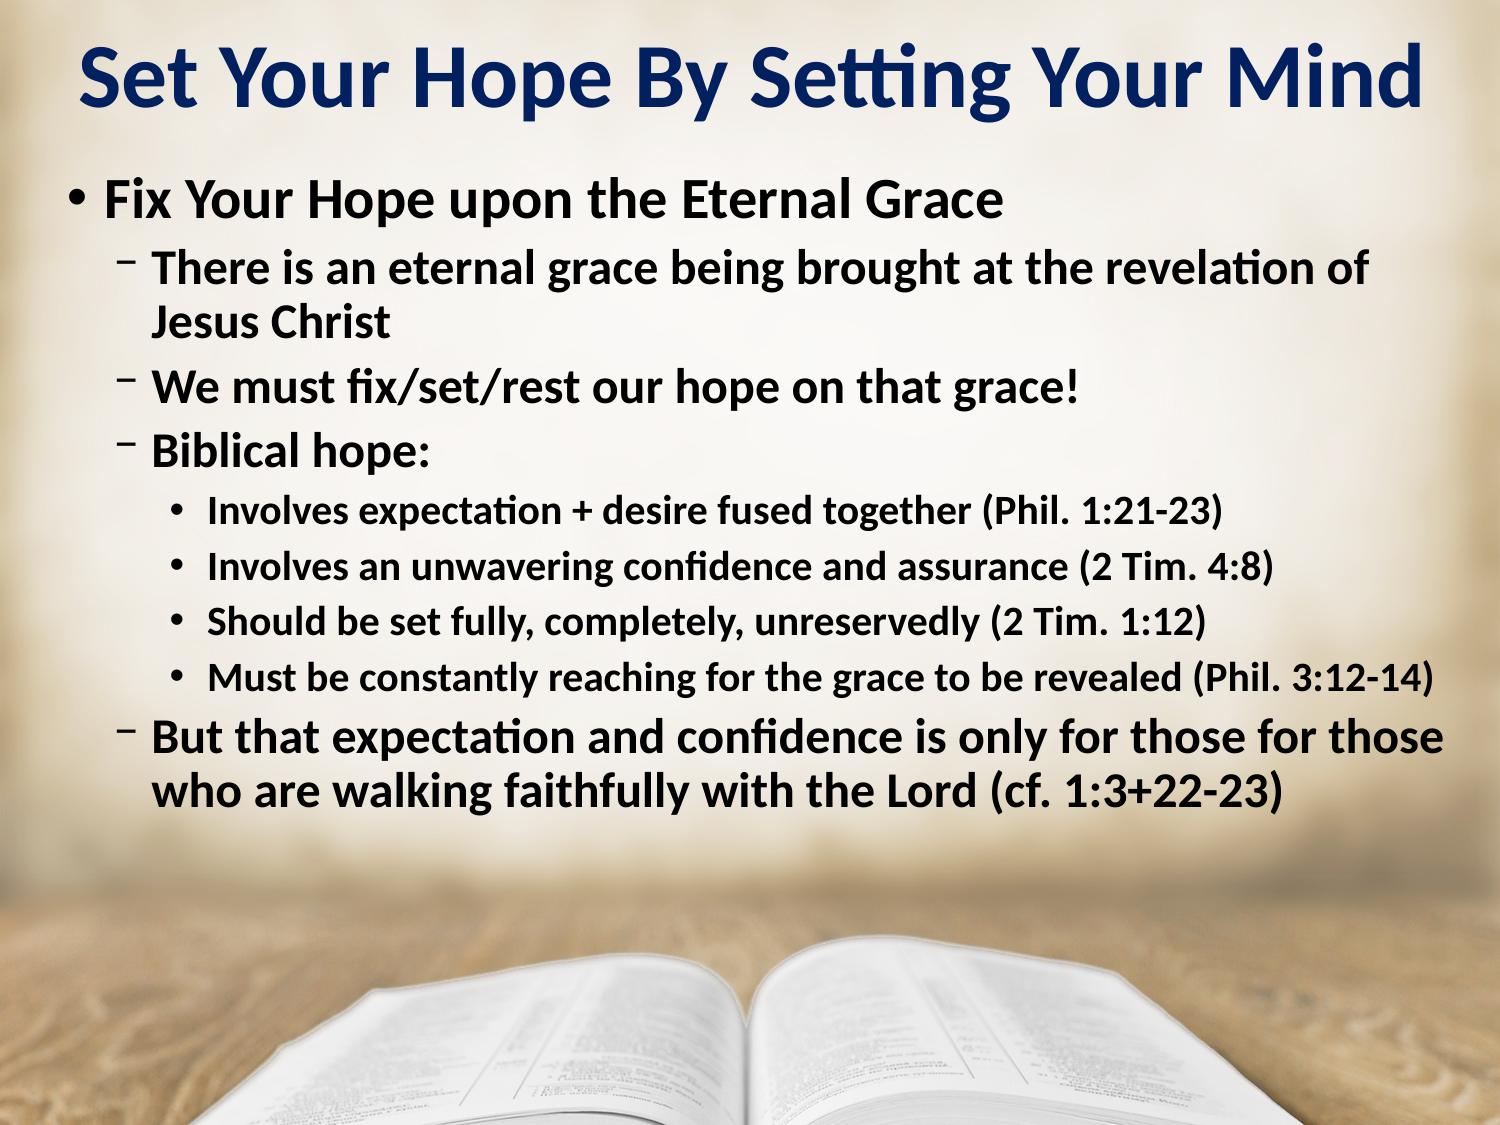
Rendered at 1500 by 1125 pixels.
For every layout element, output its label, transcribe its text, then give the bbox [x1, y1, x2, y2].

picture [0, 0, 1500, 1125]
list Fix Your Hope upon the Eternal Grace There is an eternal grace being brought at the revelation of Jesus Christ We must fix/set/rest our hope on that grace! Biblical hope: Involves expectation + desire fused together (Phil. 1:21-23) Involves an unwavering confidence and assurance (2 Tim. 4:8) Should be set fully, completely, unreservedly (2 Tim. 1:12) Must be constantly reaching for the grace to be revealed (Phil. 3:12-14) But that expectation and confidence is only for those for those who are walking faithfully with the Lord (cf. 1:3+22-23) [51, 160, 1500, 1095]
title Set Your Hope By Setting Your Mind [39, 14, 1466, 143]
